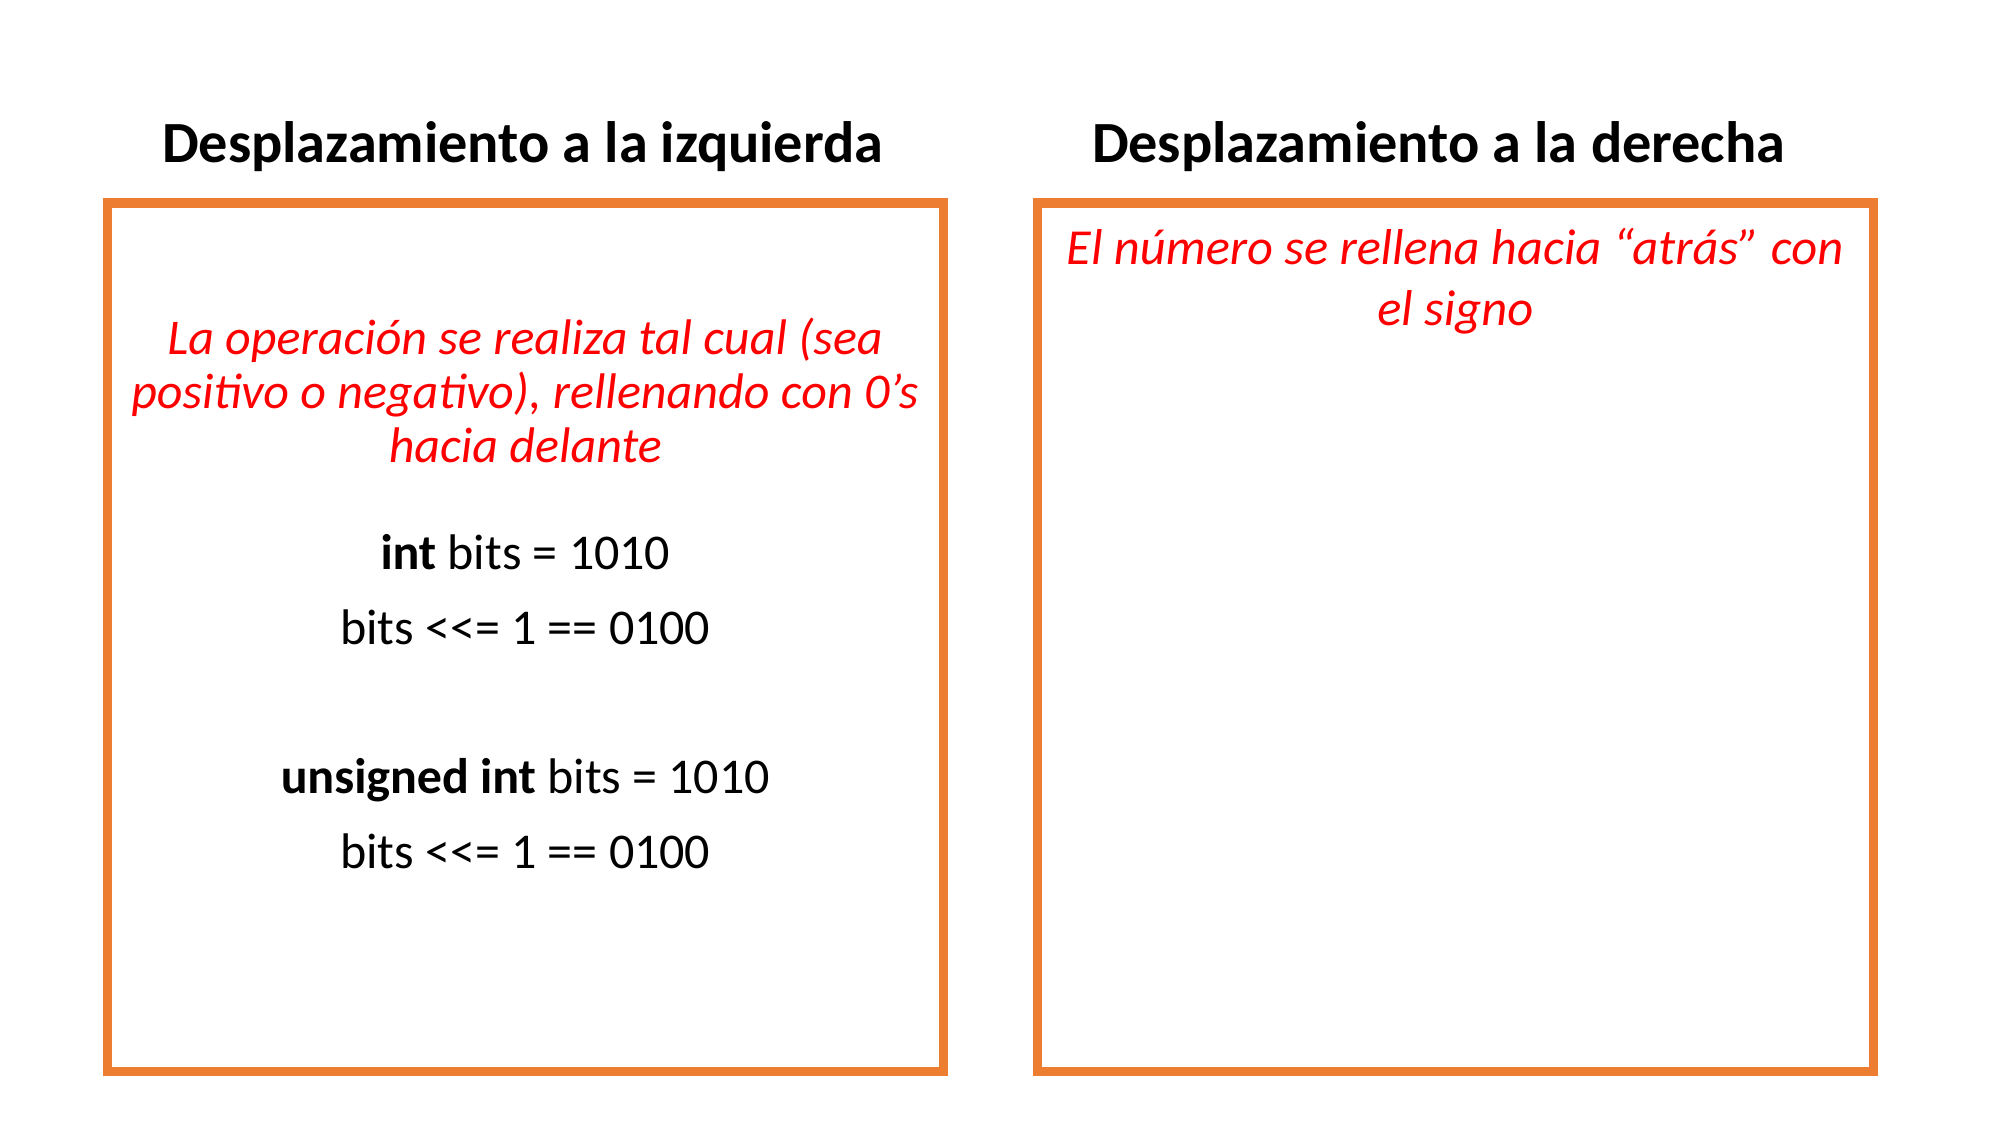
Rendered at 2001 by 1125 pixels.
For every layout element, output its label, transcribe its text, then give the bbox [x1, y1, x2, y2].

text_box La operación se realiza tal cual (sea positivo o negativo), rellenando con 0’s hacia delante int bits = 1010 bits <<= 1 == 0100 unsigned int bits = 1010 bits <<= 1 == 0100 [106, 202, 944, 1072]
text_box Desplazamiento a la izquierda [147, 96, 904, 182]
text_box Desplazamiento a la derecha [1077, 96, 1834, 182]
list El número se rellena hacia “atrás” con el signo int bits = 1010 bits >>= 1 == 1101 int bits = 0010 bits >>= 1 == 0001 o con 0’s si es un bits sin signo unsigned int bits = 1010 bits >>= 1 == 0101 [1036, 202, 1874, 1072]
